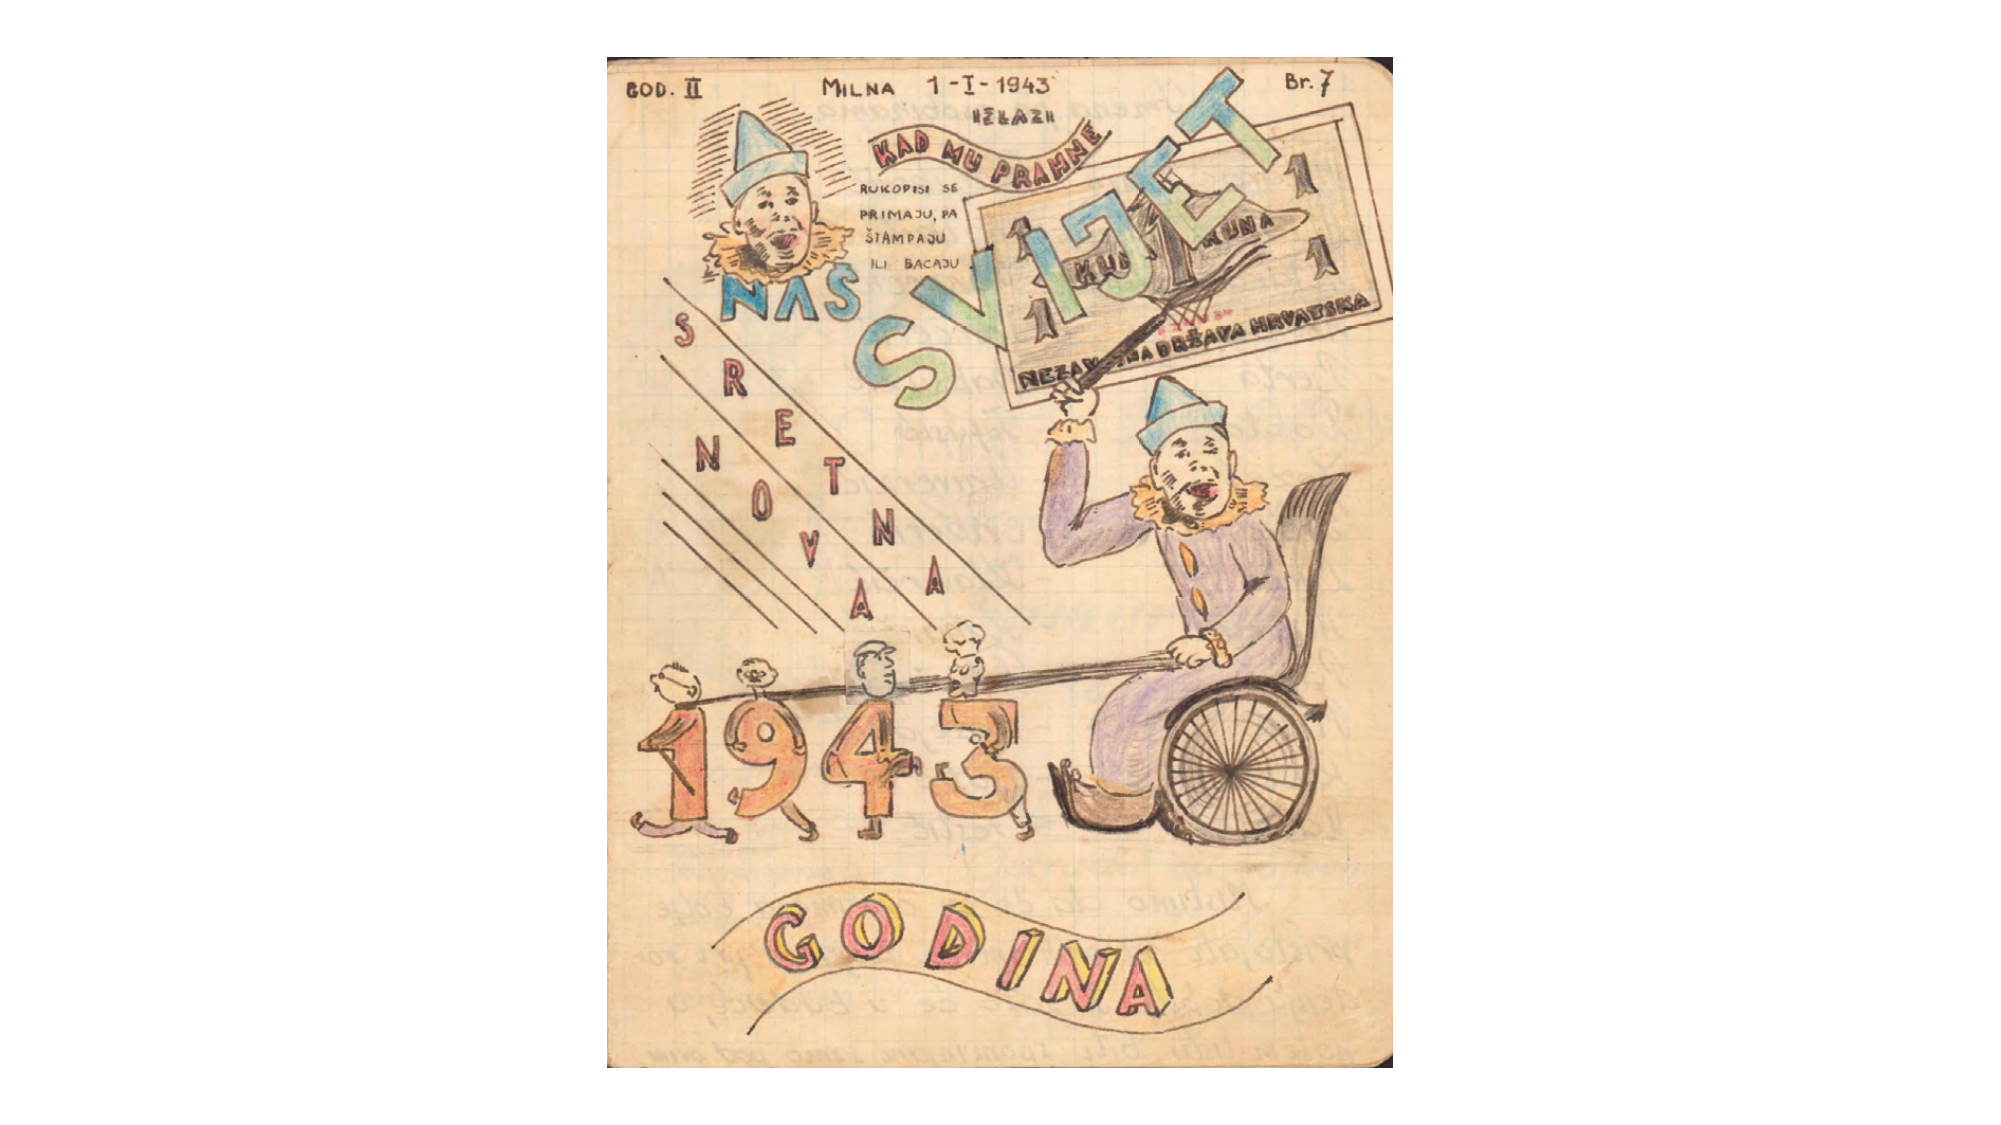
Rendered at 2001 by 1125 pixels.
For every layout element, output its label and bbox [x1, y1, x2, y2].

picture [606, 56, 1394, 1069]
